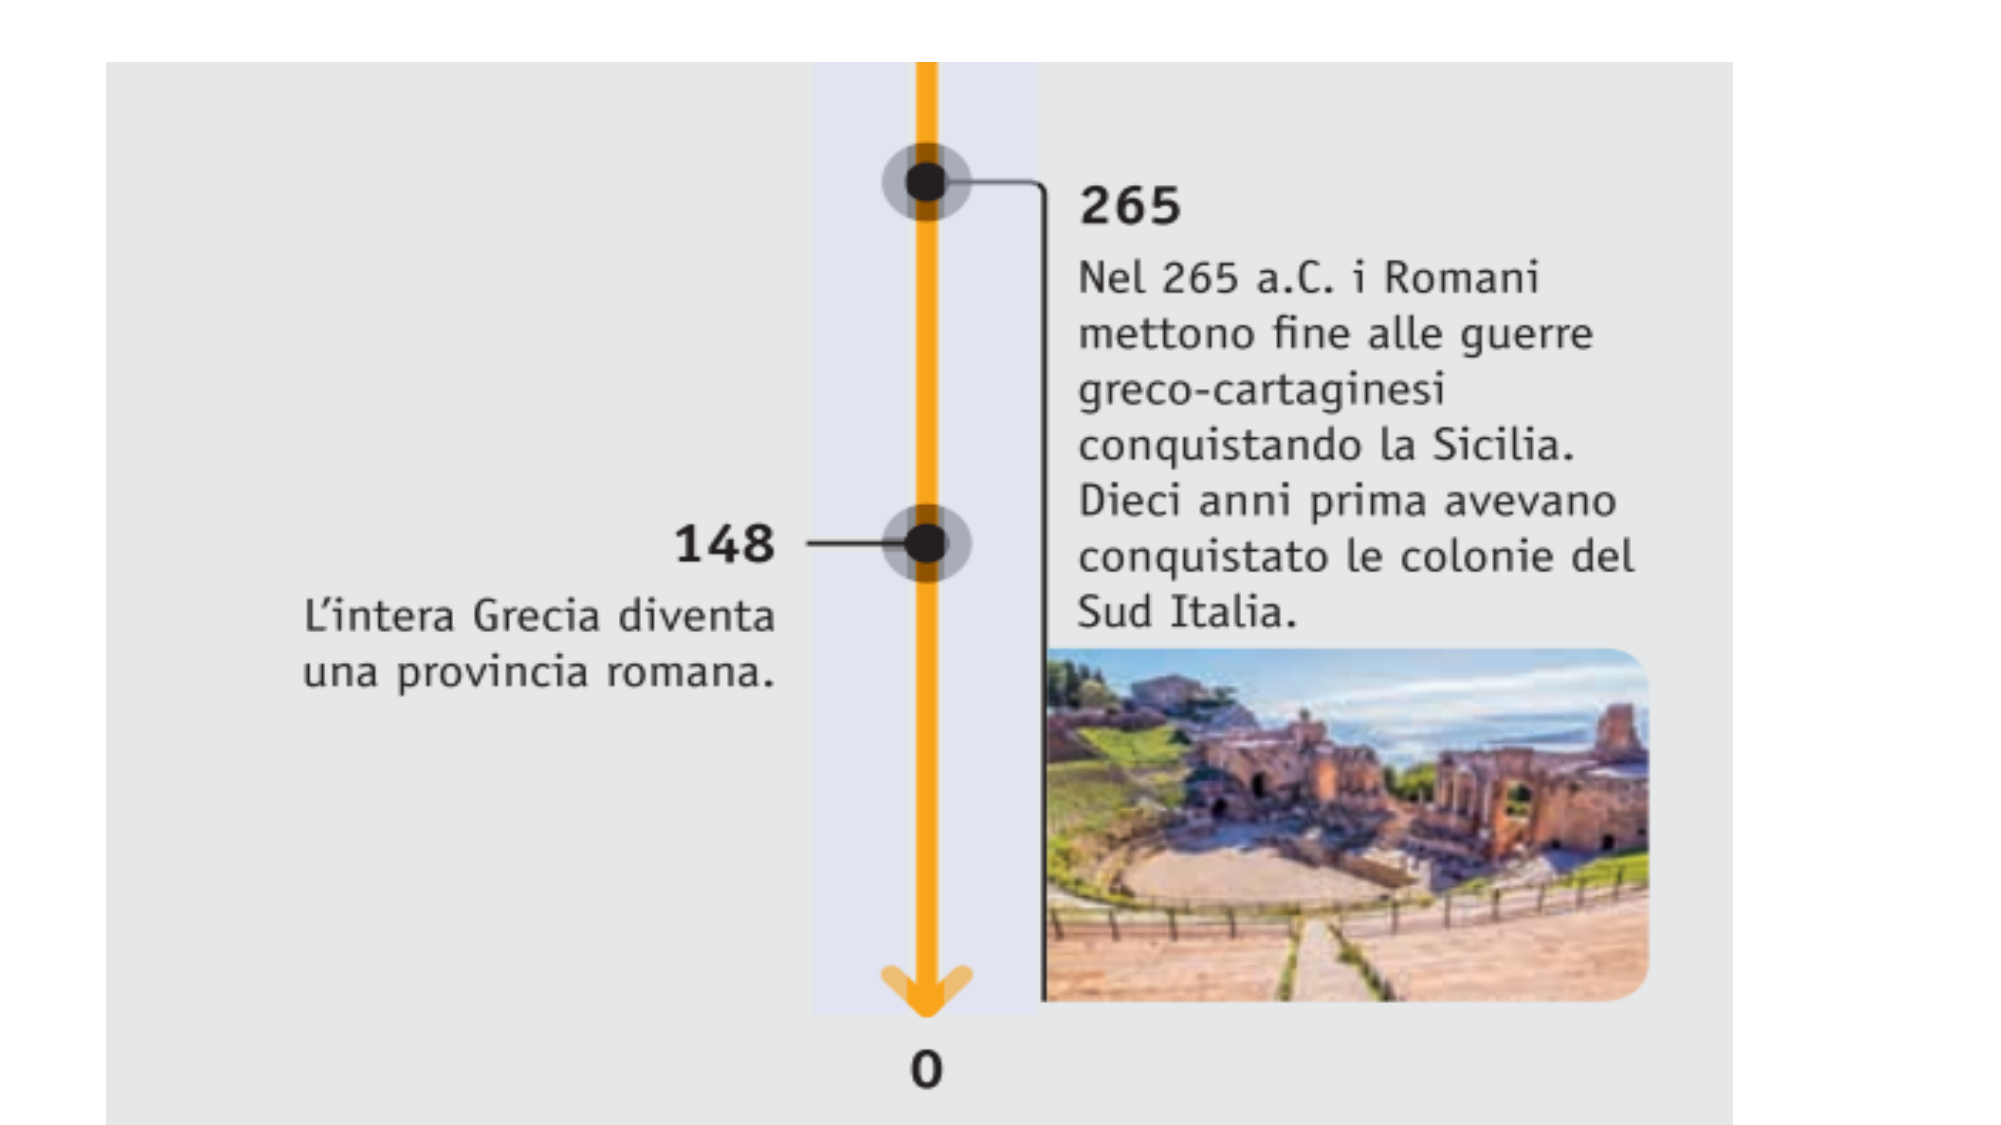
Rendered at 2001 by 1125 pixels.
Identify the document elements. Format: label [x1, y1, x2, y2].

list [106, 62, 1733, 1125]
